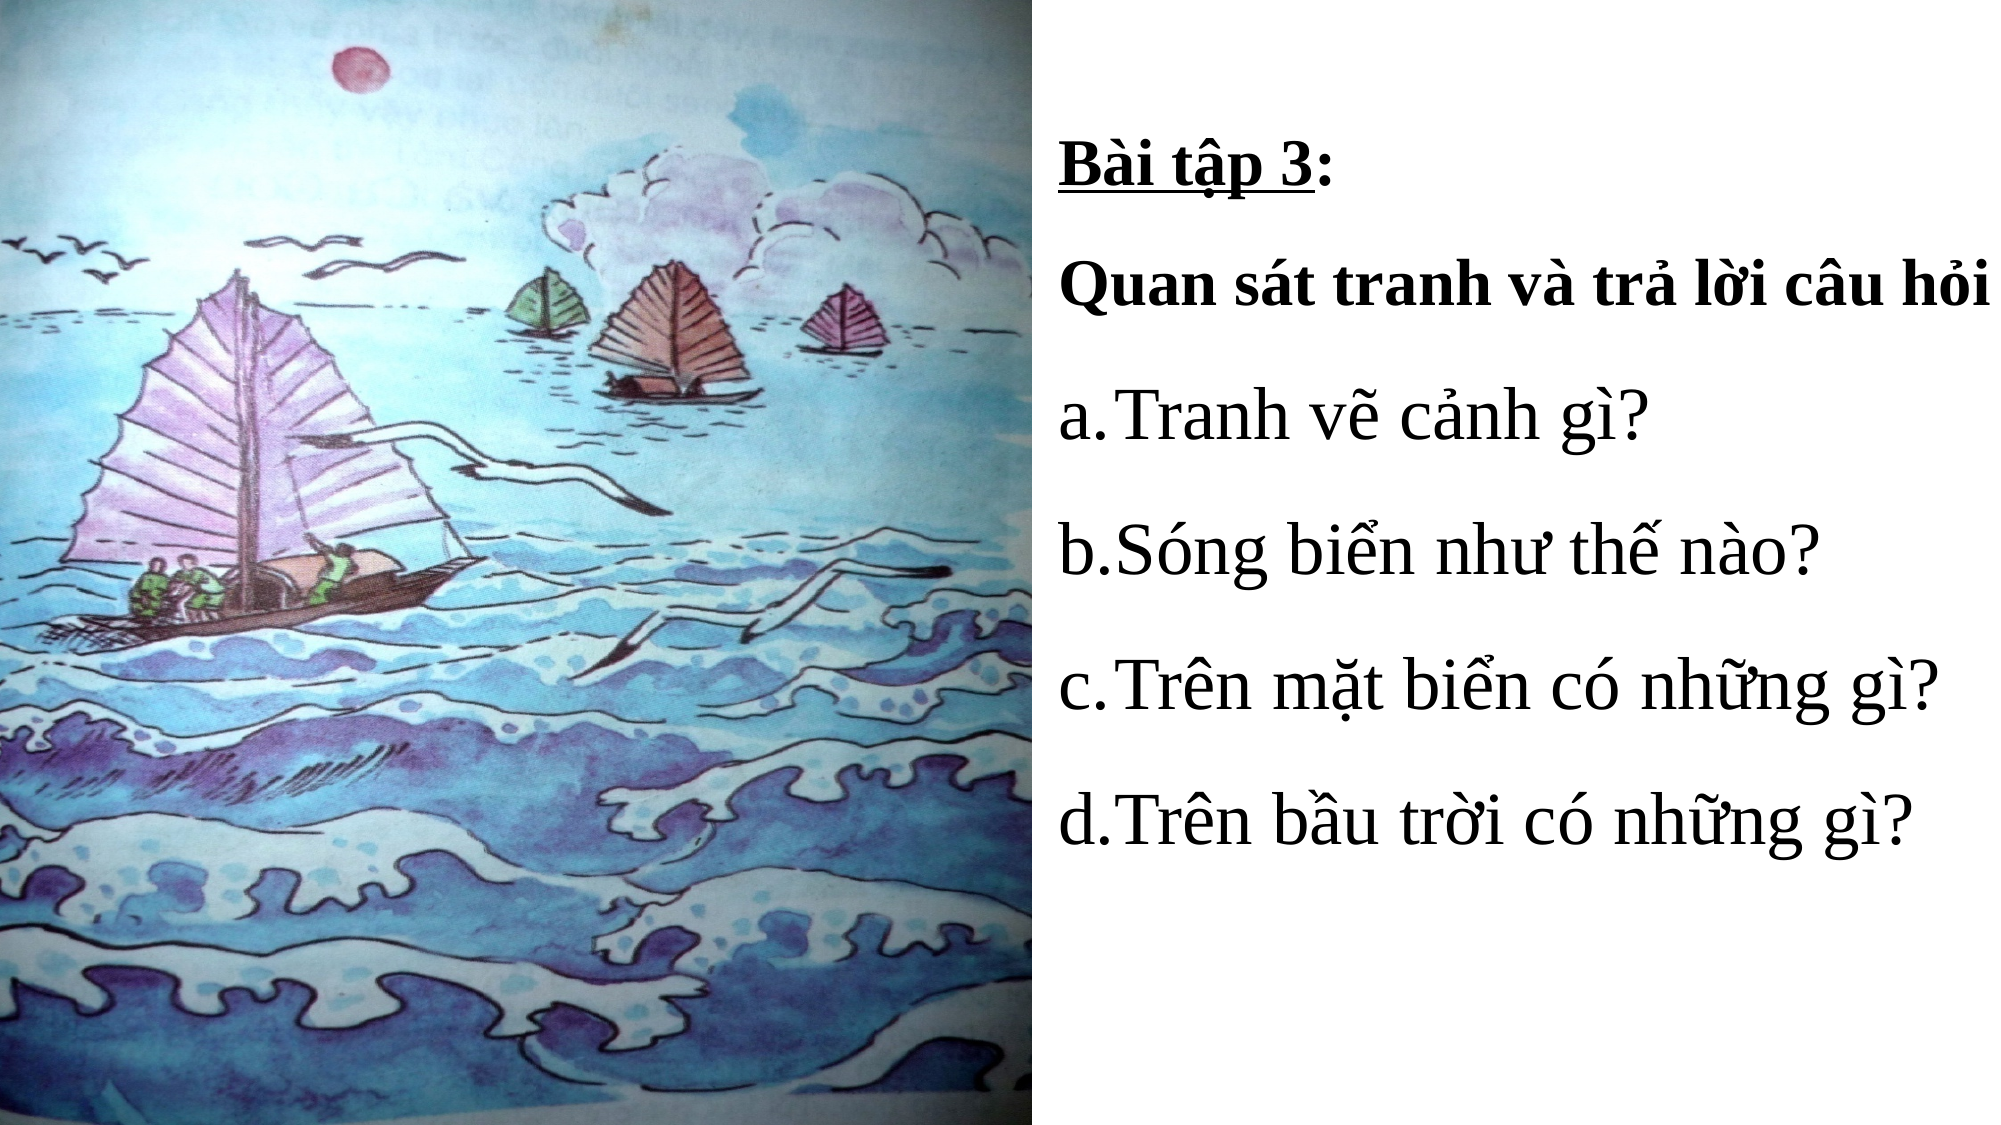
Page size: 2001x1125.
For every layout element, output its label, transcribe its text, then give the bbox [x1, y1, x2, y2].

picture [0, 0, 1032, 1125]
text_box Bài tập 3: Quan sát tranh và trả lời câu hỏi Tranh vẽ cảnh gì? Sóng biển như thế nào? Trên mặt biển có những gì? Trên bầu trời có những gì? [1043, 71, 2000, 867]
